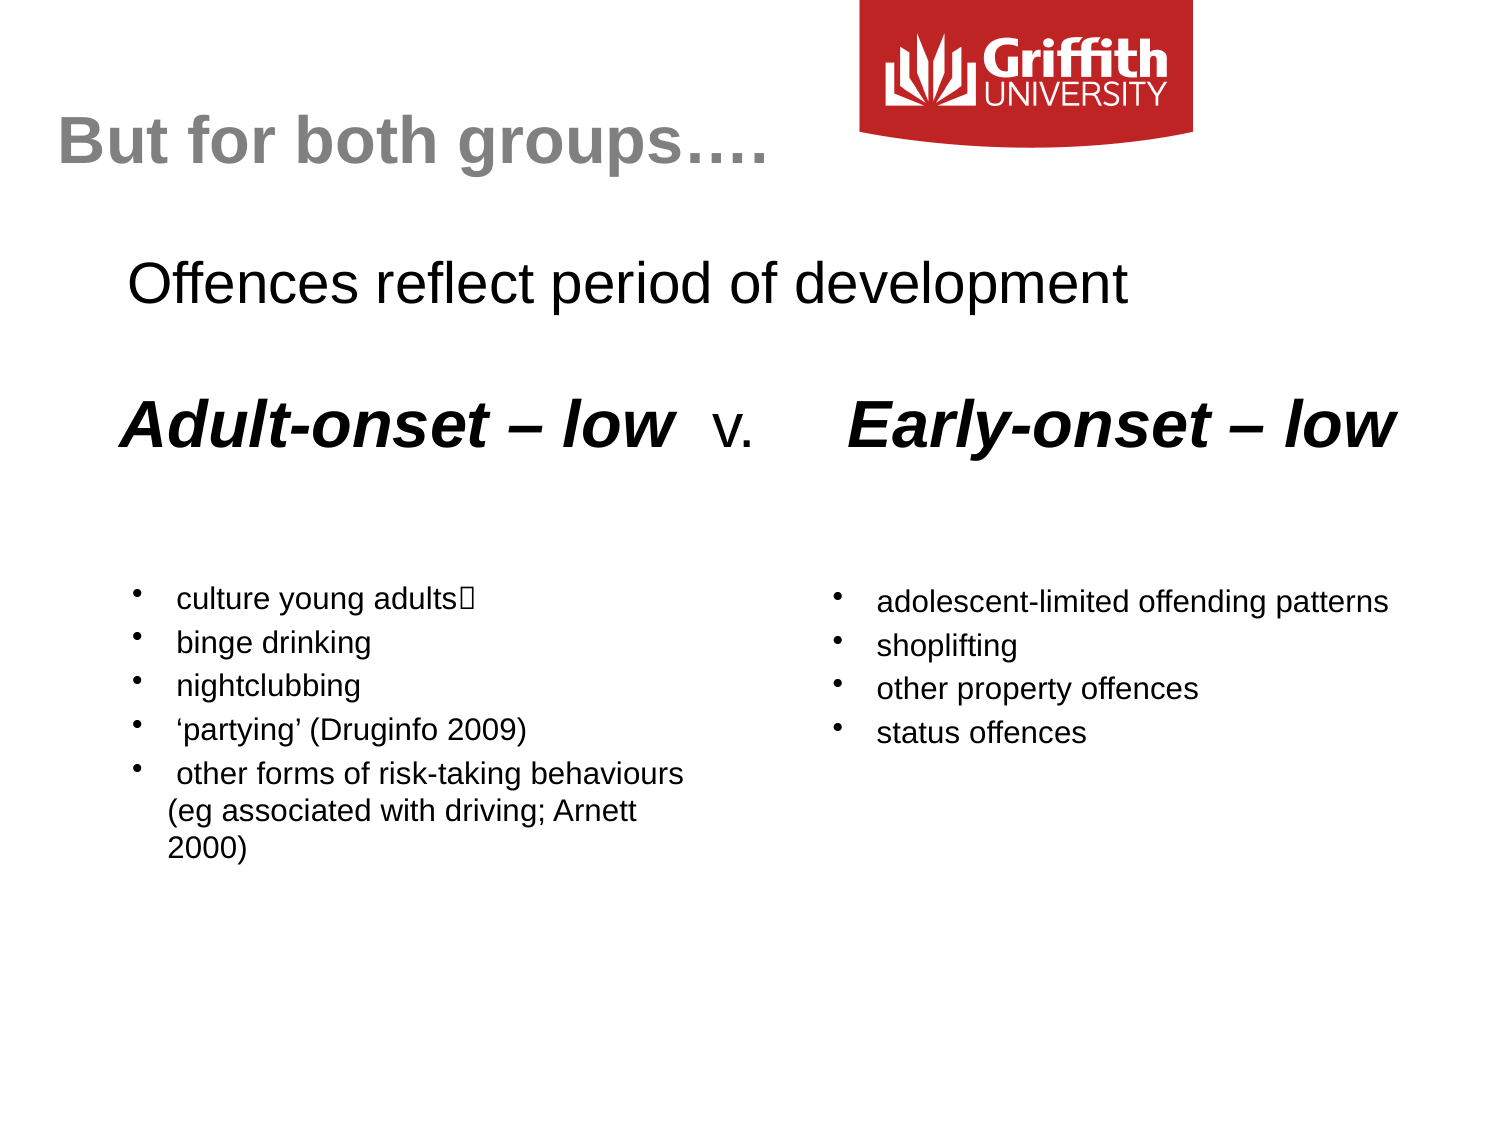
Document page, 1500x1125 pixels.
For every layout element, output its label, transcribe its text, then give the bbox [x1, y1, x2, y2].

picture [0, 0, 1500, 177]
text_box But for both groups…. [42, 24, 1154, 250]
list Offences reflect period of development [111, 469, 1413, 961]
text_box Adult-onset – low v. Early-onset – low [29, 373, 1434, 469]
list Offences reflect period of development [111, 196, 1413, 373]
text_box culture young adults binge drinking nightclubbing ‘partying’ (Druginfo 2009) other forms of risk-taking behaviours (eg associated with driving; Arnett 2000) [117, 527, 732, 873]
text_box adolescent-limited offending patterns shoplifting other property offences status offences [817, 530, 1432, 758]
